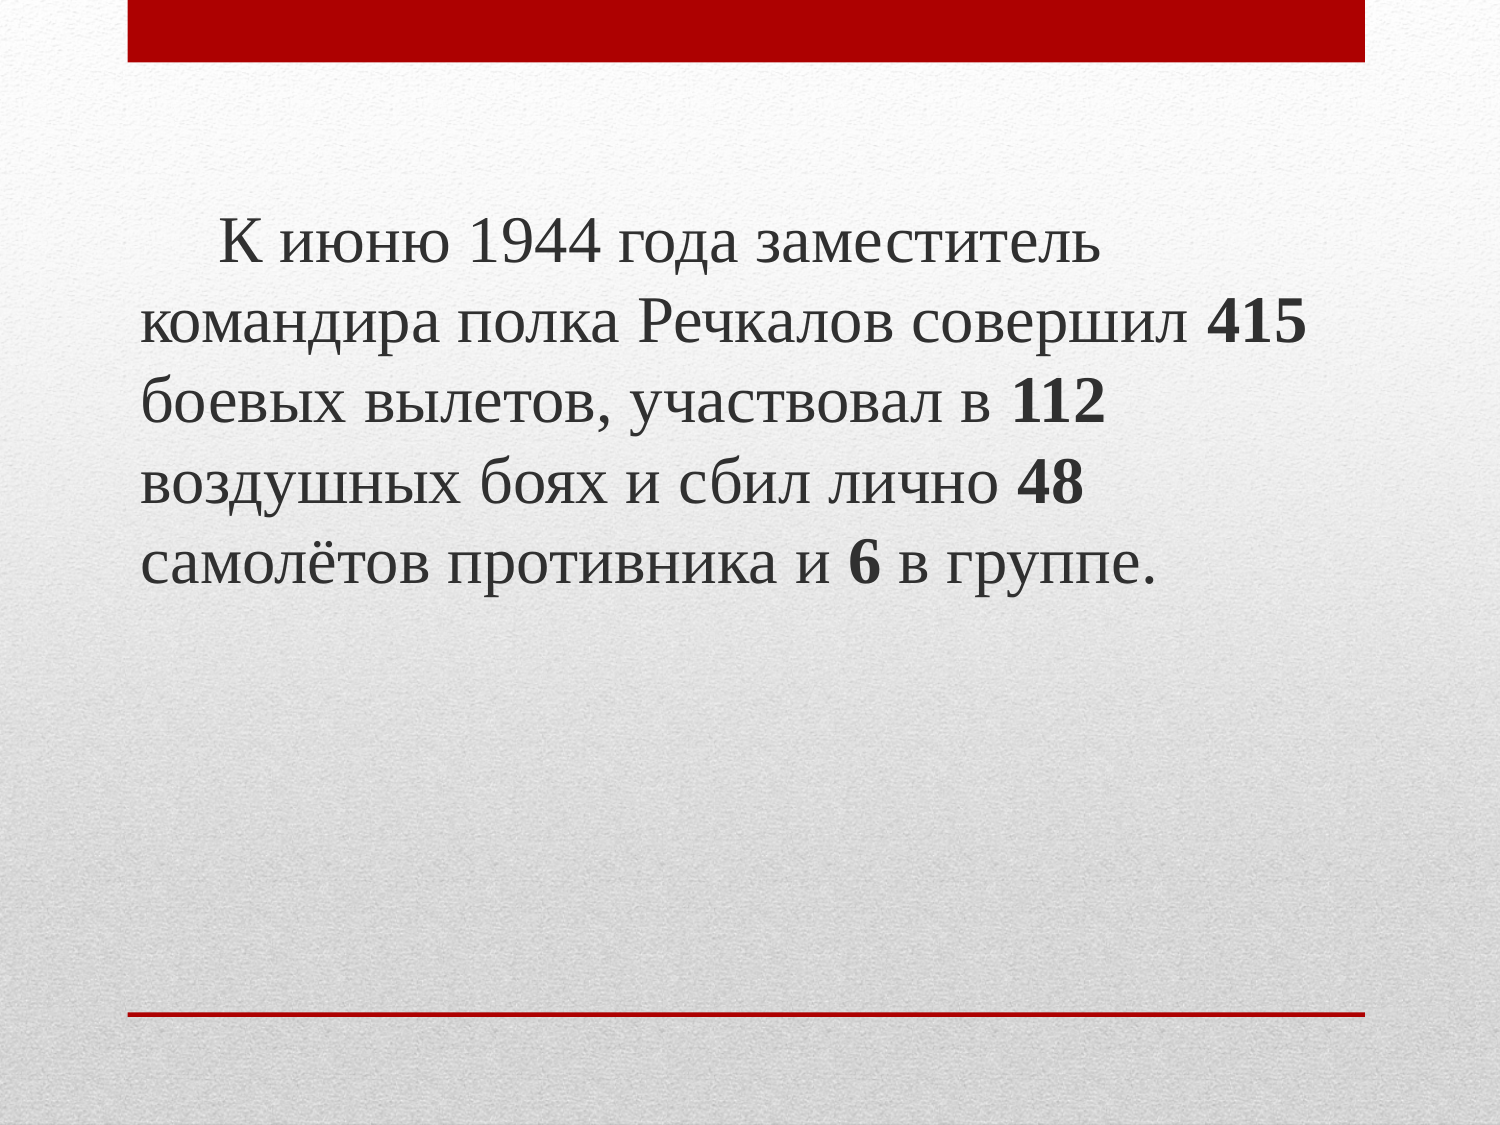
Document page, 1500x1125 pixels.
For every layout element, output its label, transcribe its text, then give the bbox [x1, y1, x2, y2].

list К июню 1944 года заместитель командира полка Речкалов совершил 415 боевых вылетов, участвовал в 112 воздушных боях и сбил лично 48 самолётов противника и 6 в группе. [125, 112, 1363, 750]
